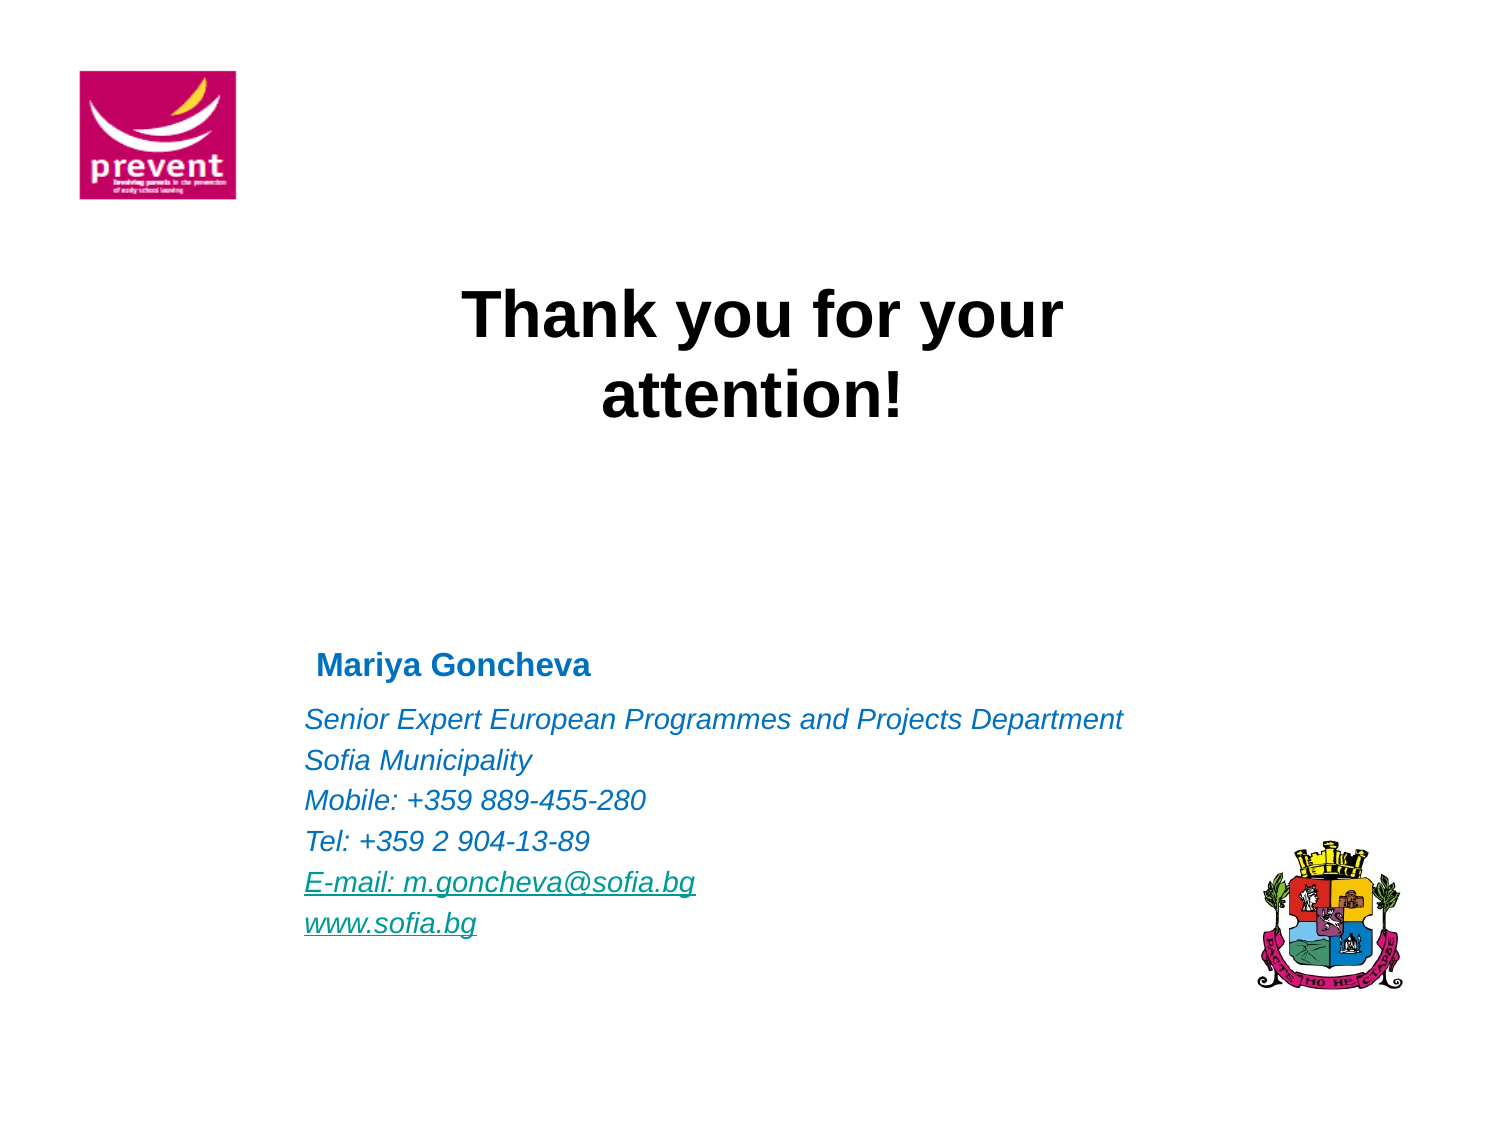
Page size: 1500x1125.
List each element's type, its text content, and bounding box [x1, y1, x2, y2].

list Senior Expert European Programmes and Projects Department Sofia Municipality Mobile: +359 889-455-280 Tel: +359 2 904-13-89 E-mail: m.goncheva@sofia.bg www.sofia.bg [289, 692, 1190, 825]
text_box Thank you for your attention! [312, 349, 1213, 598]
title Mariya Goncheva [301, 597, 1202, 691]
picture [1257, 839, 1406, 994]
picture [64, 54, 255, 214]
